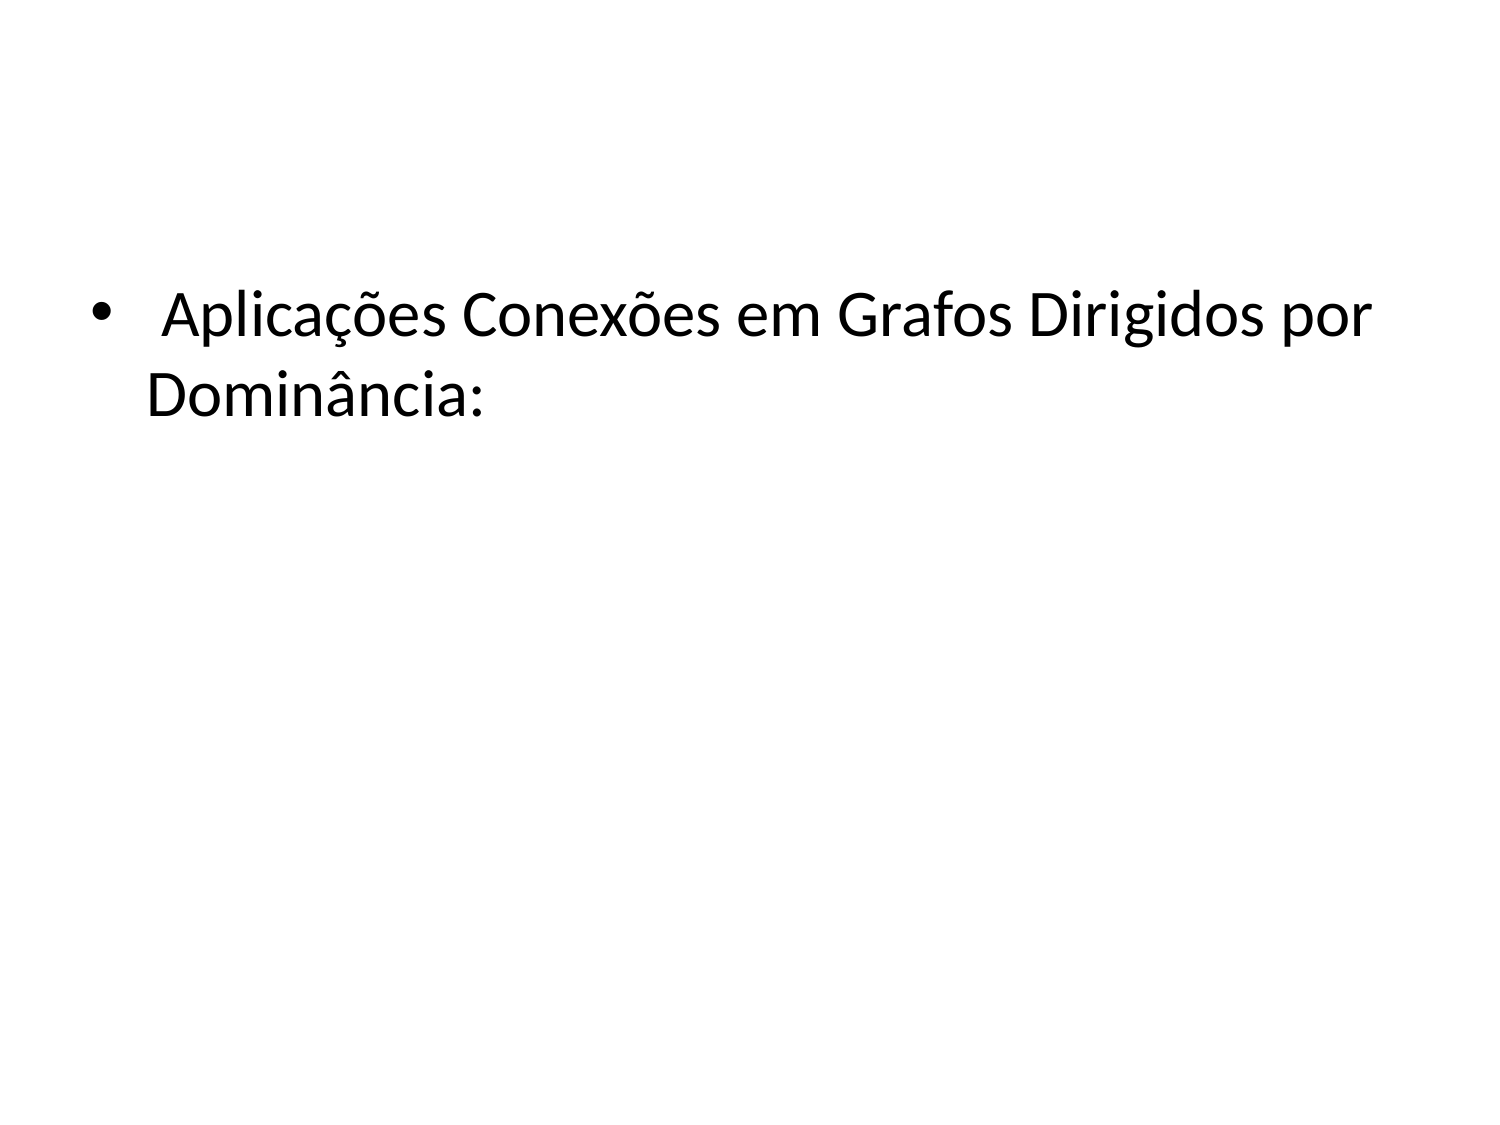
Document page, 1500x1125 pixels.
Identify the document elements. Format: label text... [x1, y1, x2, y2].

list Aplicações Conexões em Grafos Dirigidos por Dominância: [75, 262, 1425, 1005]
